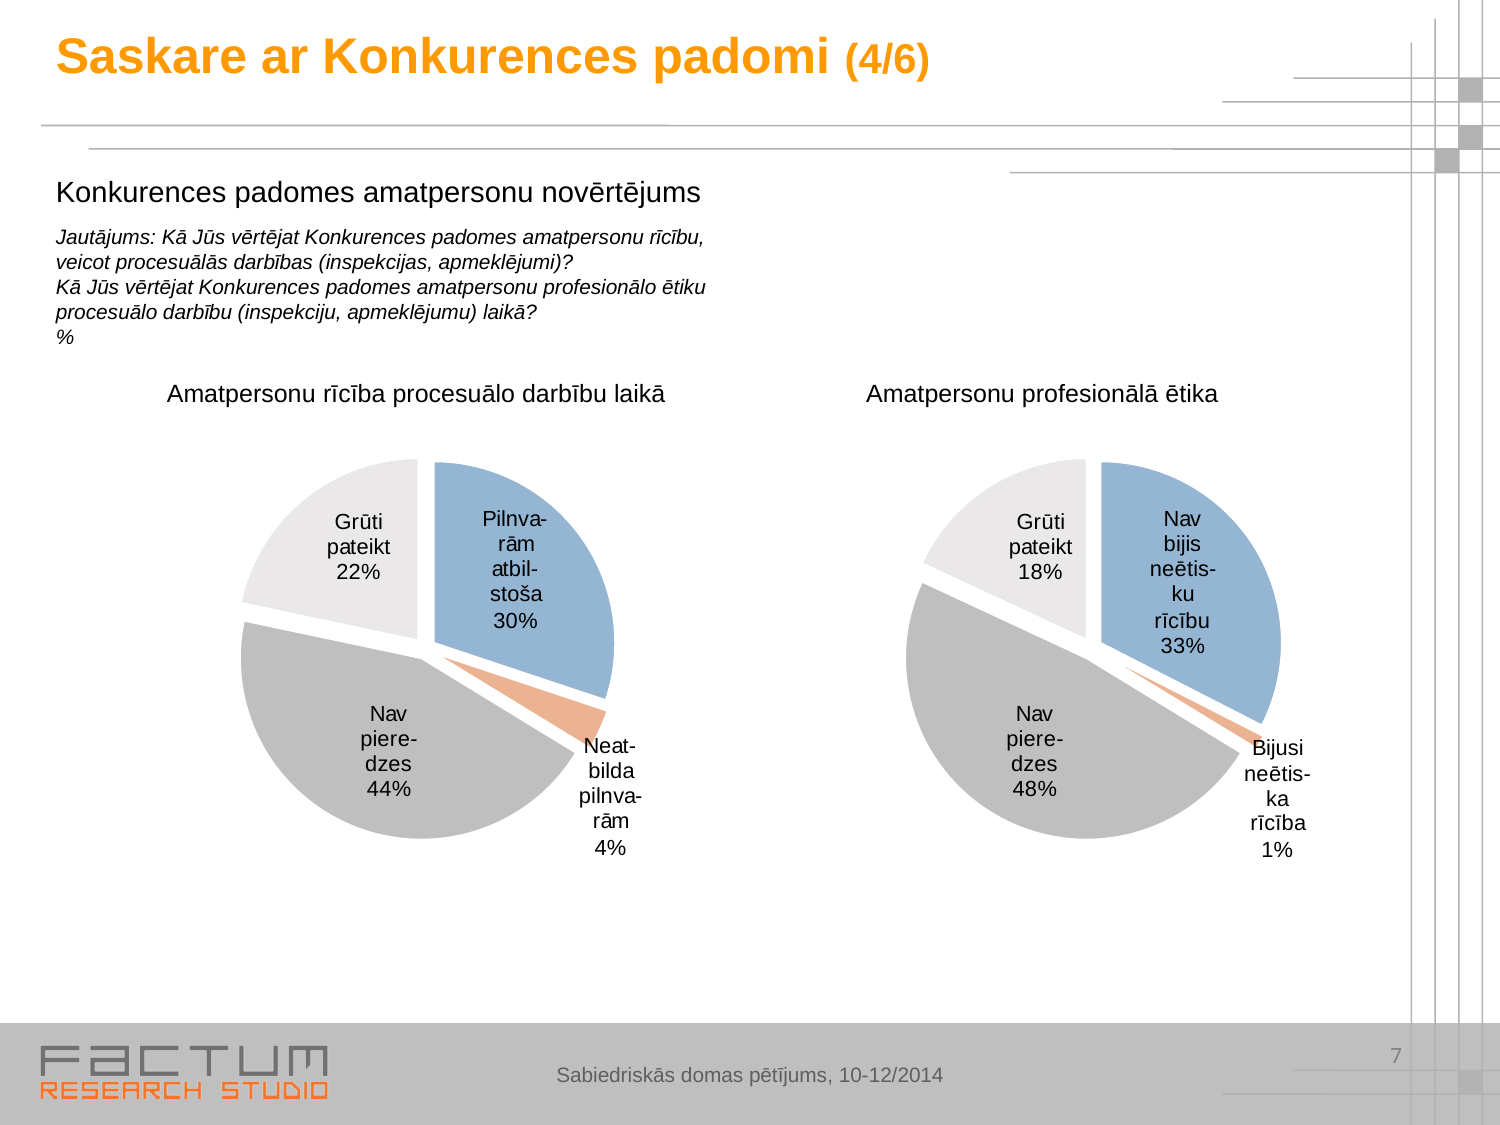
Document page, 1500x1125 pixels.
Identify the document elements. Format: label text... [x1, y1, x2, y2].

text_box Jautājums: Kā Jūs vērtējat Konkurences padomes amatpersonu rīcību, veicot procesuālās darbības (inspekcijas, apmeklējumi)? Kā Jūs vērtējat Konkurences padomes amatpersonu profesionālo ētiku procesuālo darbību (inspekciju, apmeklējumu) laikā? % [41, 217, 750, 356]
text_box 7 [1104, 1034, 1417, 1110]
picture [888, 424, 1321, 871]
picture [221, 424, 654, 871]
text_box Konkurences padomes amatpersonu novērtējums [41, 166, 770, 217]
text_box Saskare ar Konkurences padomi (4/6) [41, 4, 1500, 102]
text_box Amatpersonu rīcība procesuālo darbību laikā Amatpersonu profesionālā ētika [152, 370, 1417, 416]
